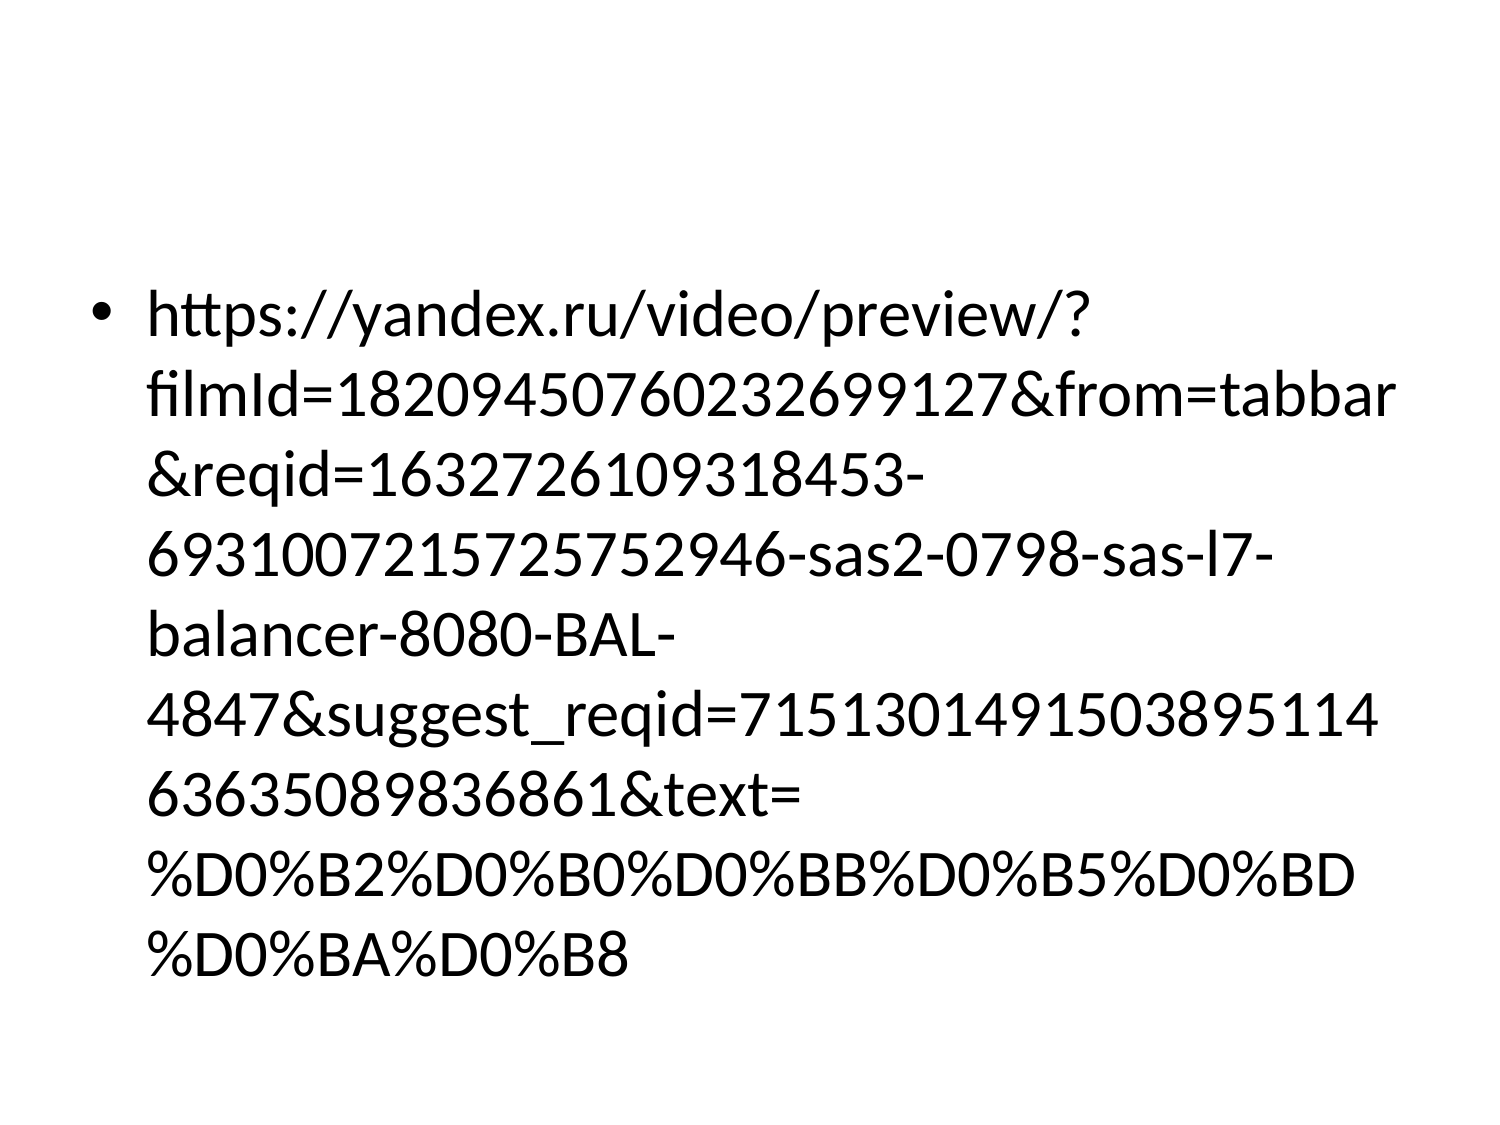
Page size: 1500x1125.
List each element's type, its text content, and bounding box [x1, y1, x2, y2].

list https://yandex.ru/video/preview/?filmId=18209450760232699127&from=tabbar&reqid=1632726109318453-6931007215725752946-sas2-0798-sas-l7-balancer-8080-BAL-4847&suggest_reqid=715130149150389511463635089836861&text=%D0%B2%D0%B0%D0%BB%D0%B5%D0%BD%D0%BA%D0%B8 [75, 262, 1425, 1005]
